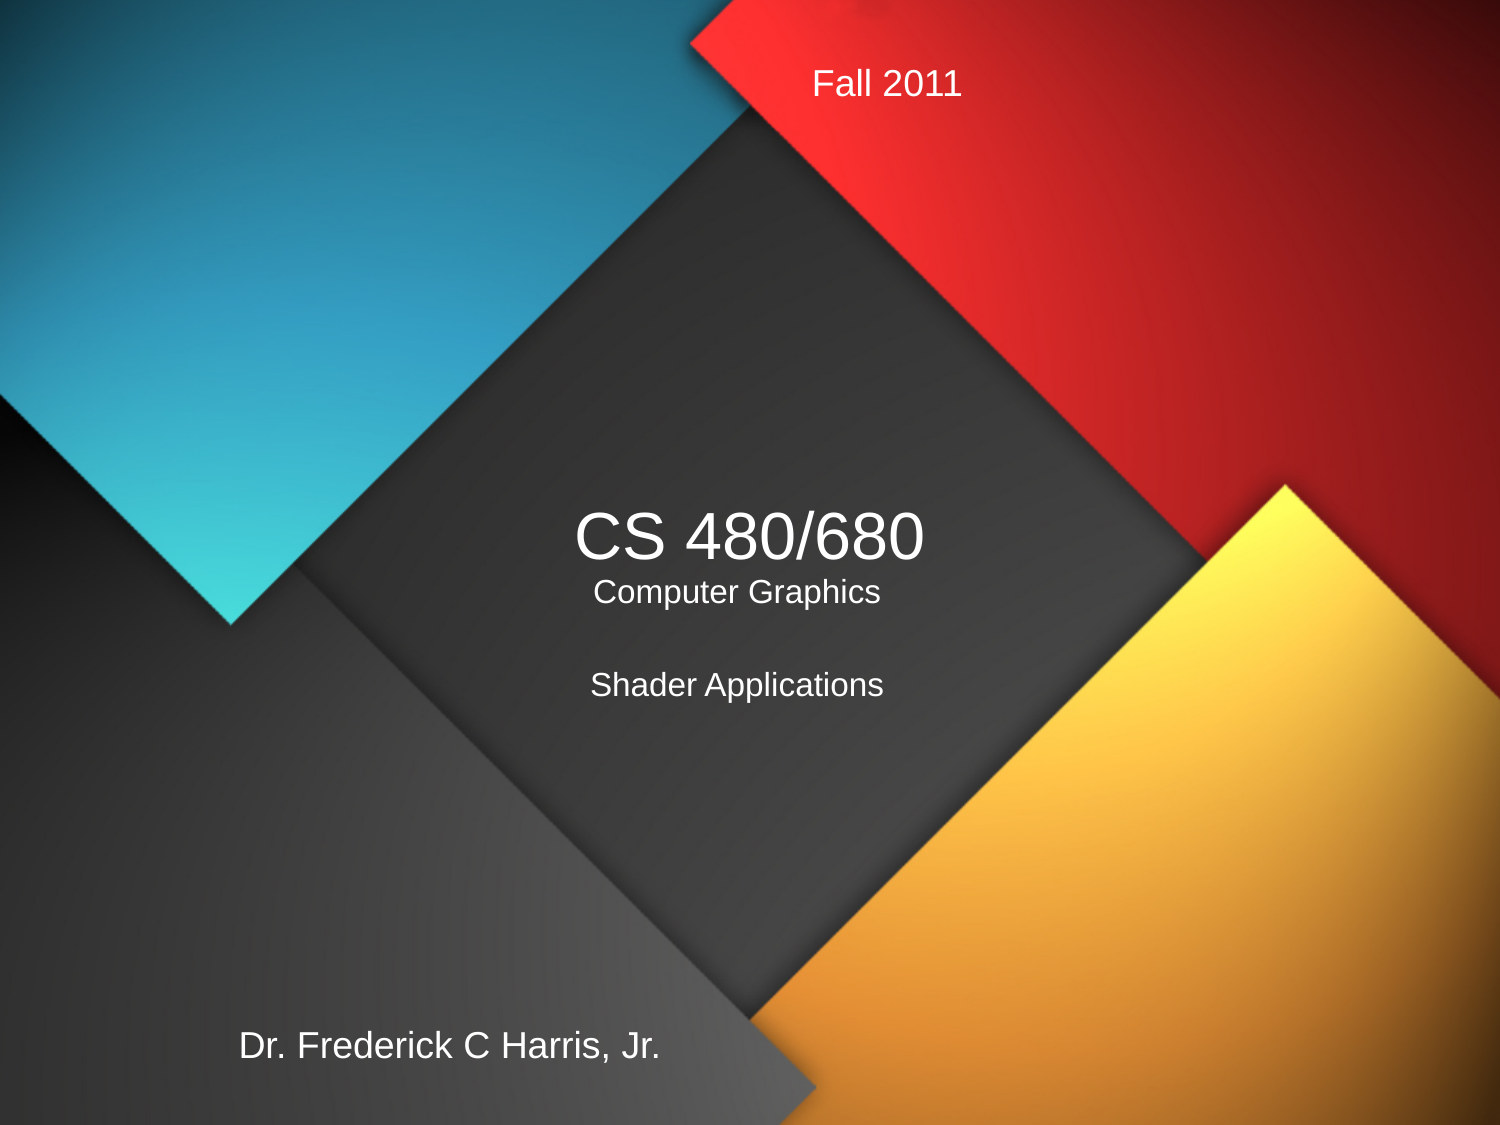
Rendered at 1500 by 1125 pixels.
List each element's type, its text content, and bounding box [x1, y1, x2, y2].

text_box Dr. Frederick C Harris, Jr. [187, 987, 713, 1100]
subtitle Computer Graphics Shader Applications [212, 562, 1263, 663]
title CS 480/680 [112, 412, 1388, 654]
picture [0, 0, 1500, 1125]
text_box Fall 2011 [624, 24, 1150, 138]
